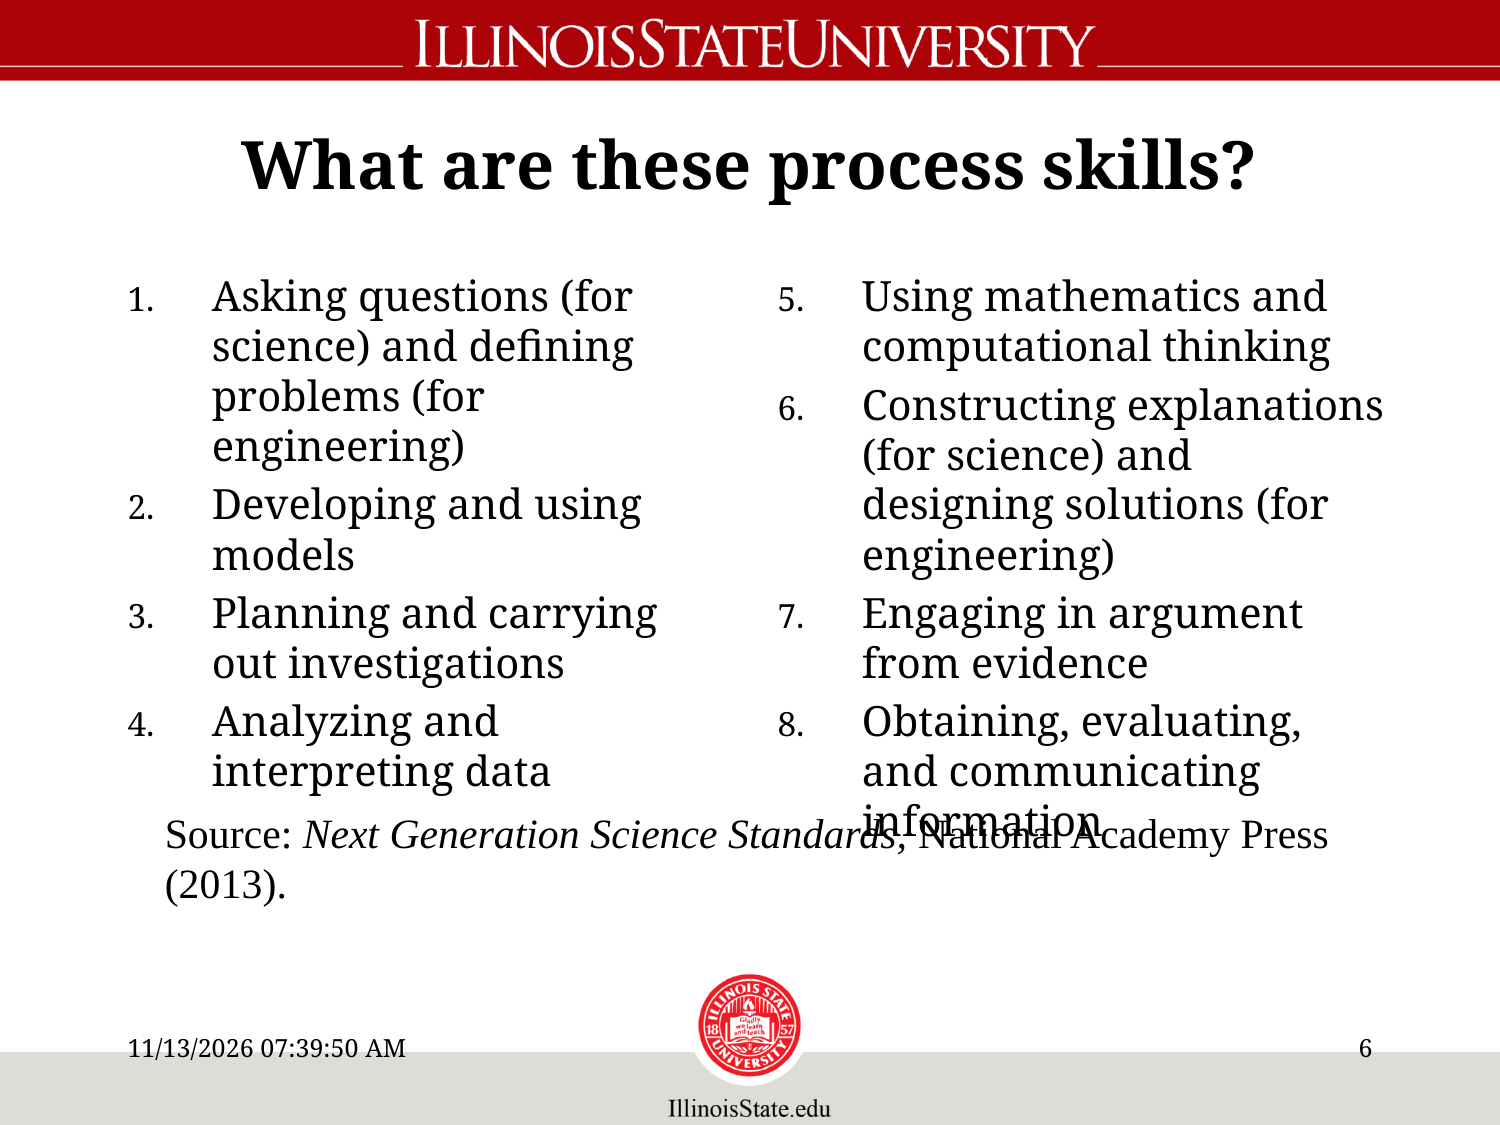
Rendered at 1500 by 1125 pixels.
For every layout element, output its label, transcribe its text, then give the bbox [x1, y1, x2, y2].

slide_number 5 [1074, 1024, 1388, 1101]
text_box Source: Next Generation Science Standards, National Academy Press (2013). [150, 799, 1388, 915]
list Using mathematics and computational thinking Constructing explanations (for science) and designing solutions (for engineering) Engaging in argument from evidence Obtaining, evaluating, and communicating information [762, 262, 1400, 913]
title What are these process skills? [112, 99, 1388, 225]
list Asking questions (for science) and defining problems (for engineering) Developing and using models Planning and carrying out investigations Analyzing and interpreting data [112, 262, 738, 913]
picture [0, 0, 1500, 1125]
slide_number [112, 1024, 426, 1101]
